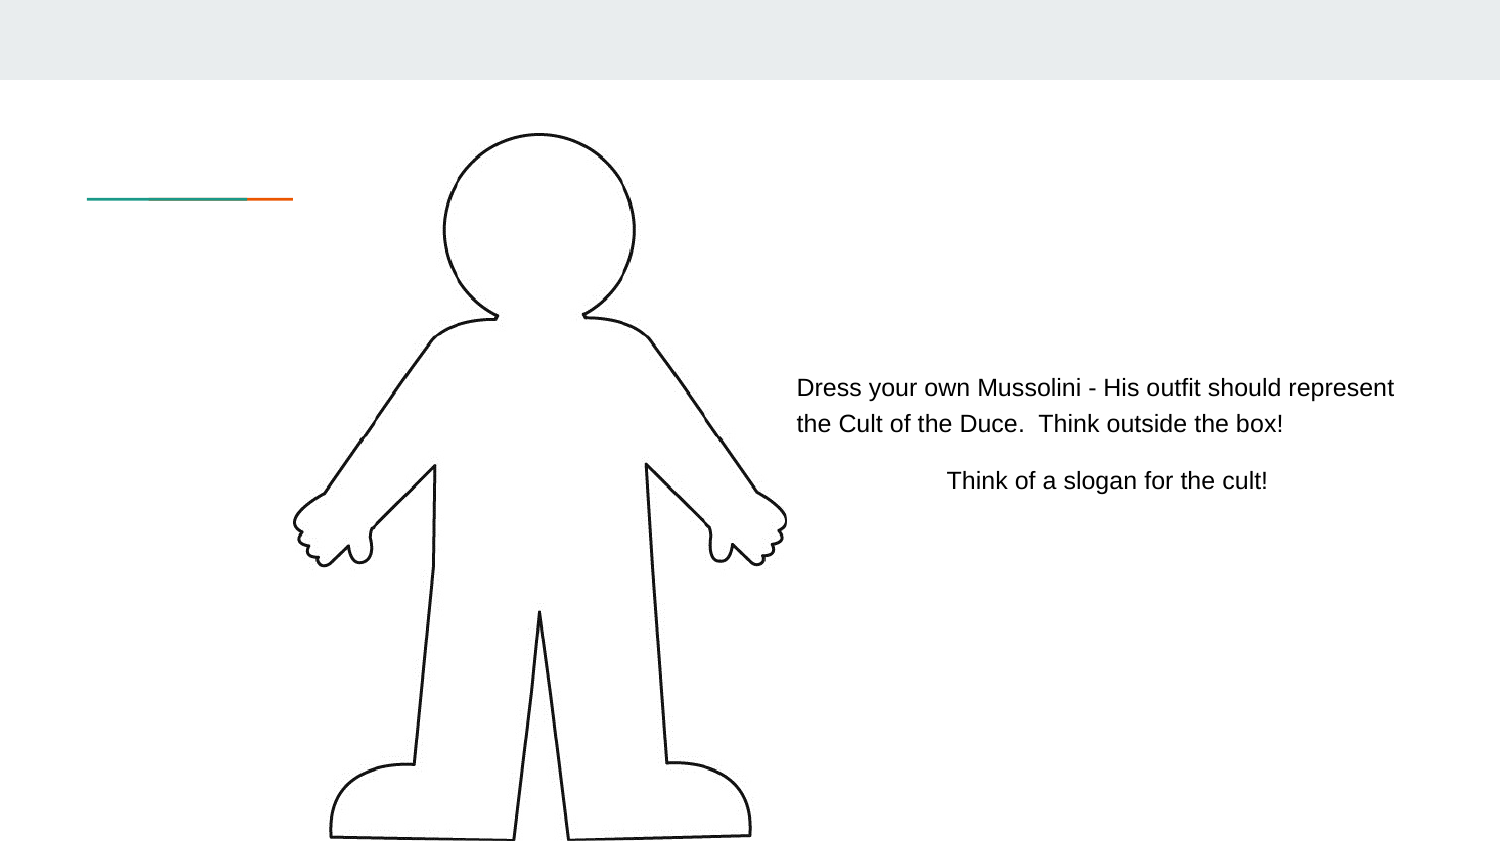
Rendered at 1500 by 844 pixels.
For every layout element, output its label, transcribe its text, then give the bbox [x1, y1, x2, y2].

list Dress your own Mussolini - His outfit should represent the Cult of the Duce. Think outside the box! Think of a slogan for the cult! [791, 351, 1417, 624]
picture [292, 133, 787, 841]
